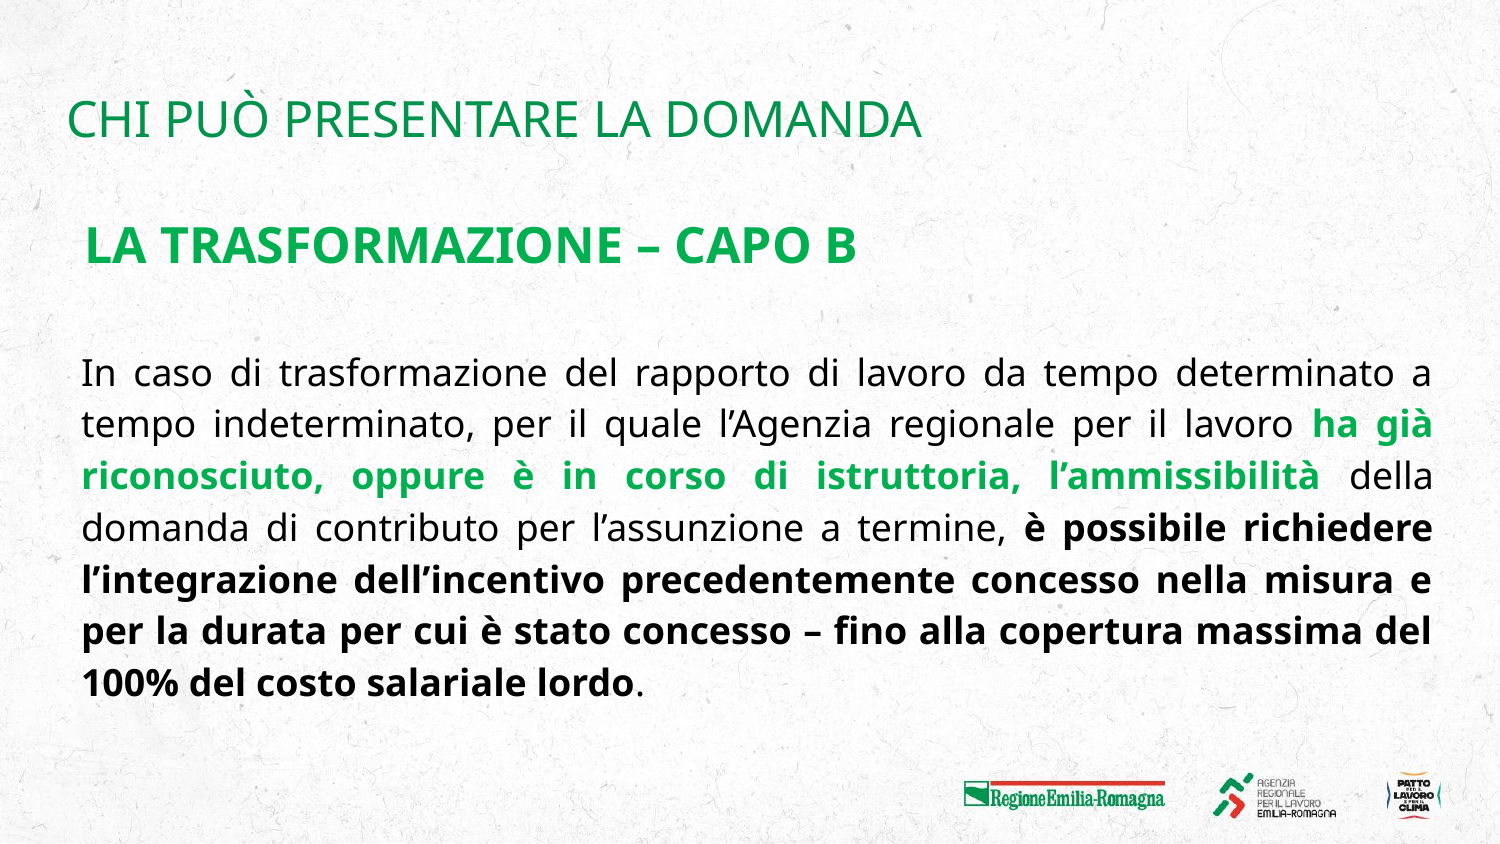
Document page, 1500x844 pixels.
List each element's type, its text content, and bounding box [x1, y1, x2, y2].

picture [0, 0, 1500, 844]
title CHI PUÒ PRESENTARE LA DOMANDA [51, 72, 1449, 167]
list LA TRASFORMAZIONE – CAPO B In caso di trasformazione del rapporto di lavoro da tempo determinato a tempo indeterminato, per il quale l’Agenzia regionale per il lavoro ha già riconosciuto, oppure è in corso di istruttoria, l’ammissibilità della domanda di contributo per l’assunzione a termine, è possibile richiedere l’integrazione dell’incentivo precedentemente concesso nella misura e per la durata per cui è stato concesso – fino alla copertura massima del 100% del costo salariale lordo. [51, 189, 1449, 750]
